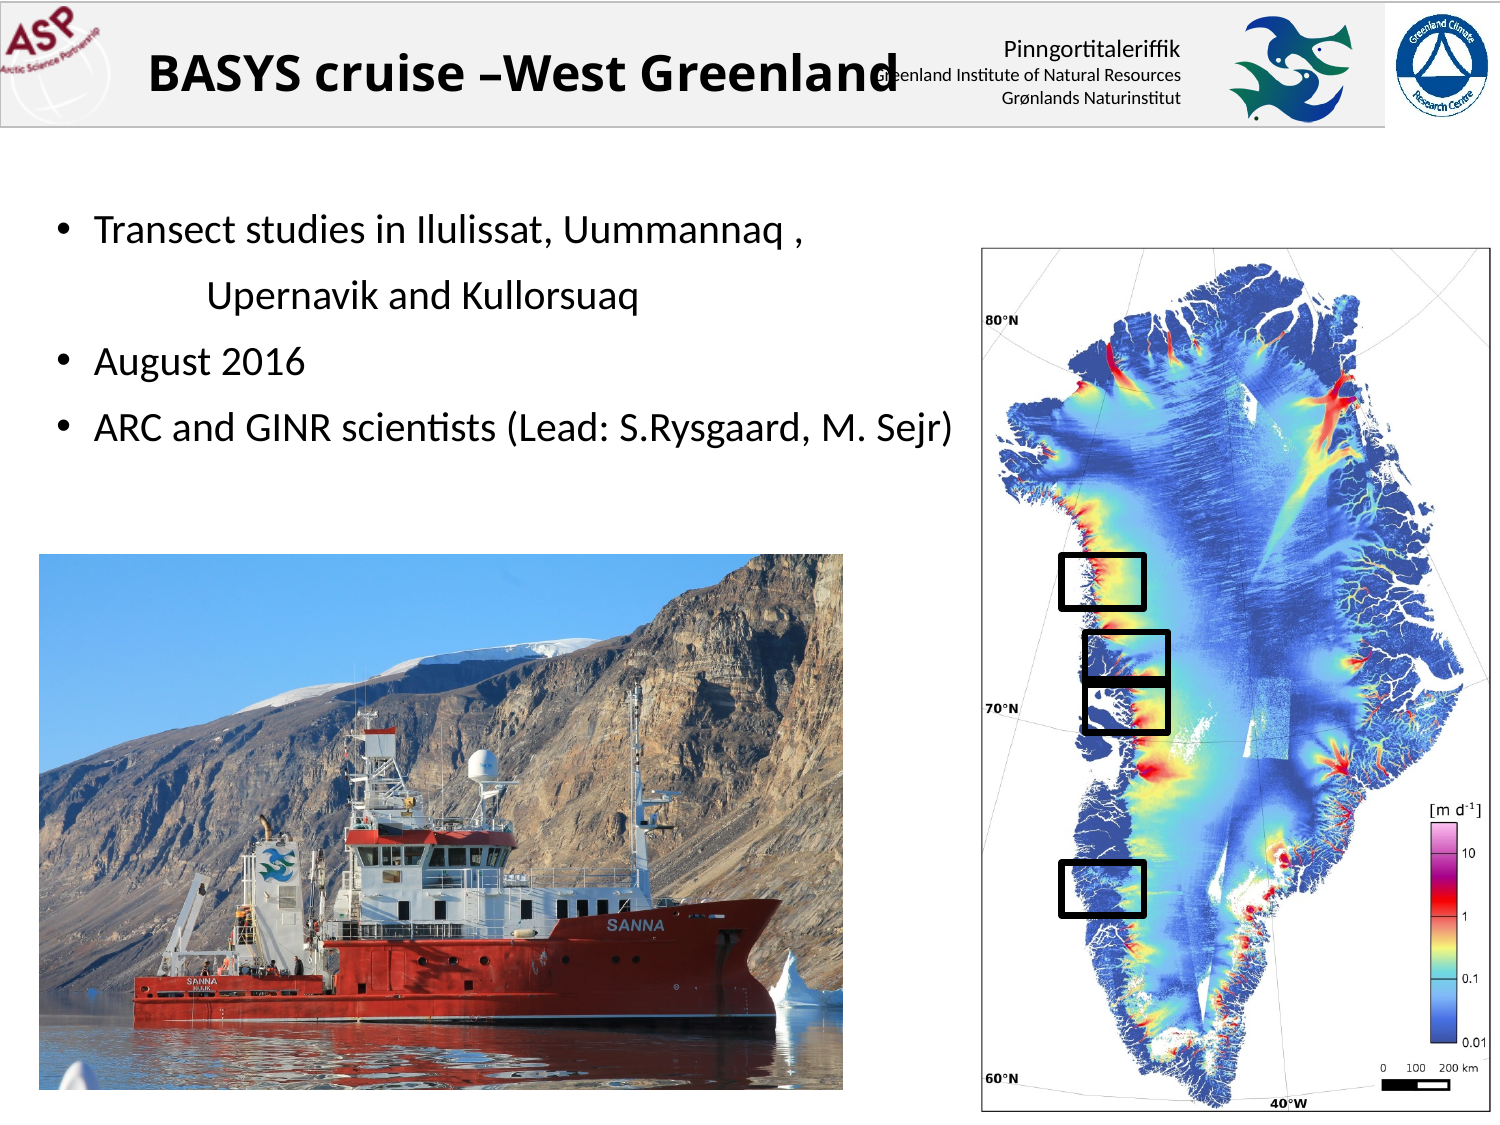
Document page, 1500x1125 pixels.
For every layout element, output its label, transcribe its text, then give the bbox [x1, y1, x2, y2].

picture [966, 236, 1500, 1123]
picture [0, 6, 111, 124]
picture [39, 554, 843, 1090]
text_box [0, 1, 1500, 128]
text_box BASYS cruise –West Greenland [132, 6, 1055, 144]
list Transect studies in Ilulissat, Uummannaq , Upernavik and Kullorsuaq August 2016 ARC and GINR scientists (Lead: S.Rysgaard, M. Sejr) [41, 200, 1500, 488]
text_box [853, 13, 1356, 126]
picture [1385, 3, 1500, 130]
